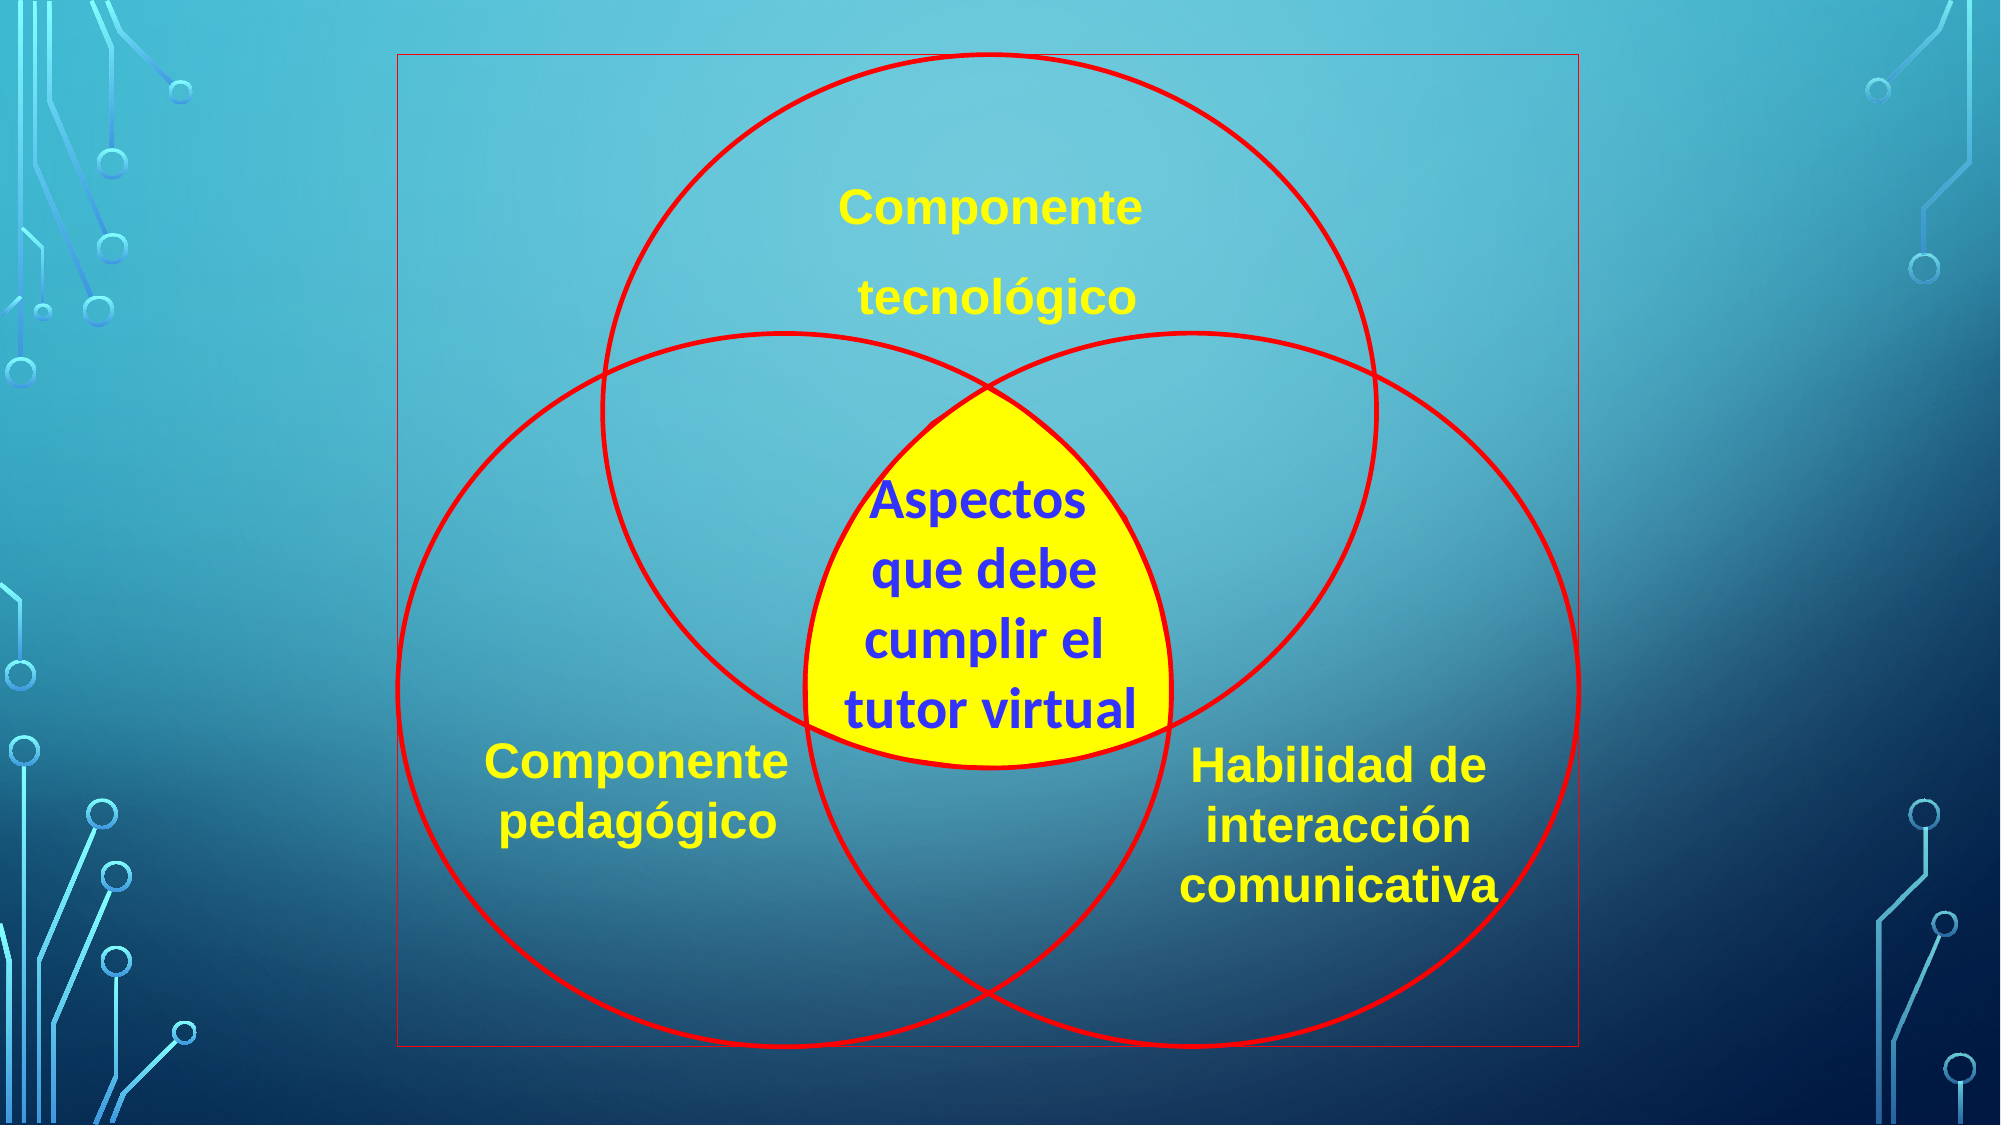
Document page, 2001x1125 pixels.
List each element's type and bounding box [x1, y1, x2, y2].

text_box [397, 54, 1580, 1048]
